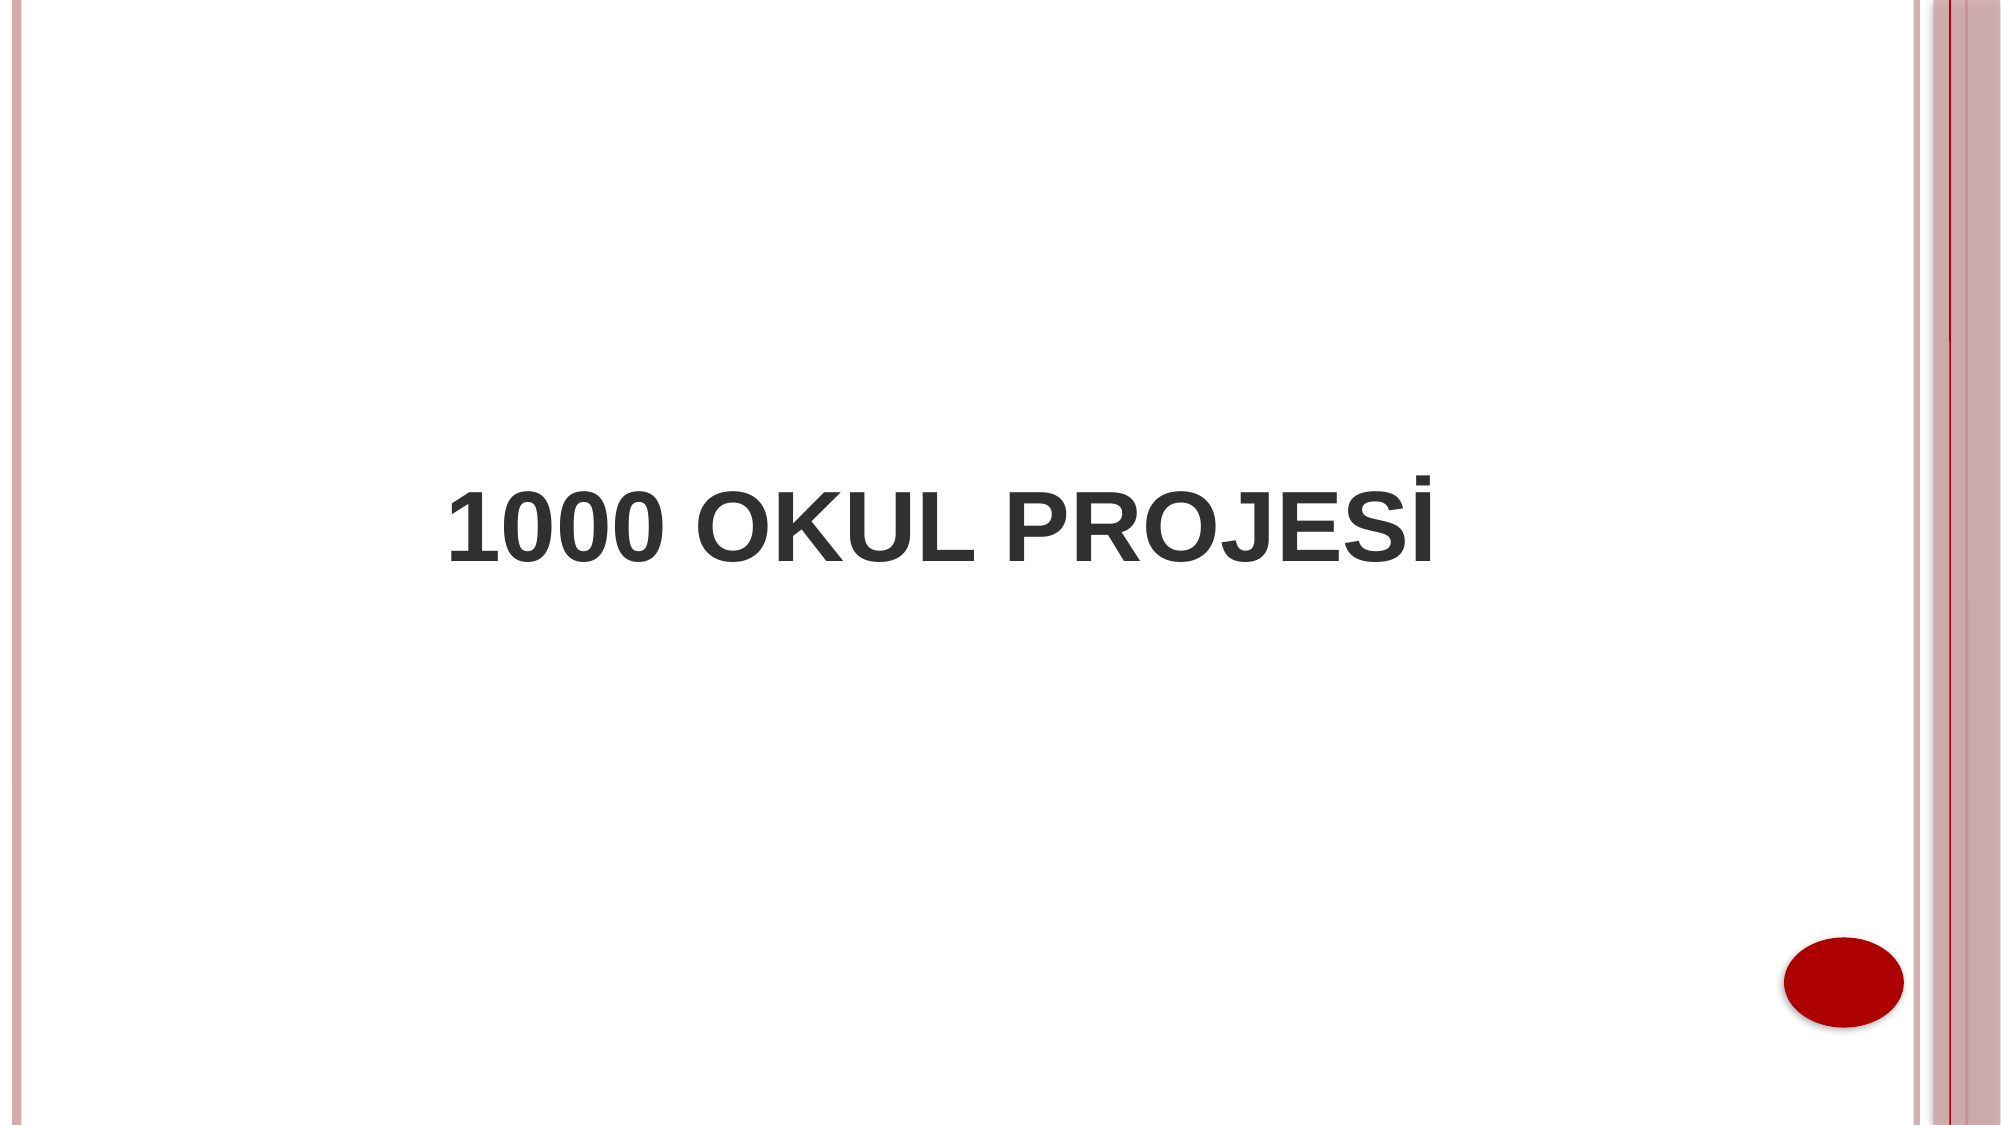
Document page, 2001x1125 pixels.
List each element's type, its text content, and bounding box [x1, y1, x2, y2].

text_box 1000 OKUL PROJESİ [124, 69, 1759, 589]
